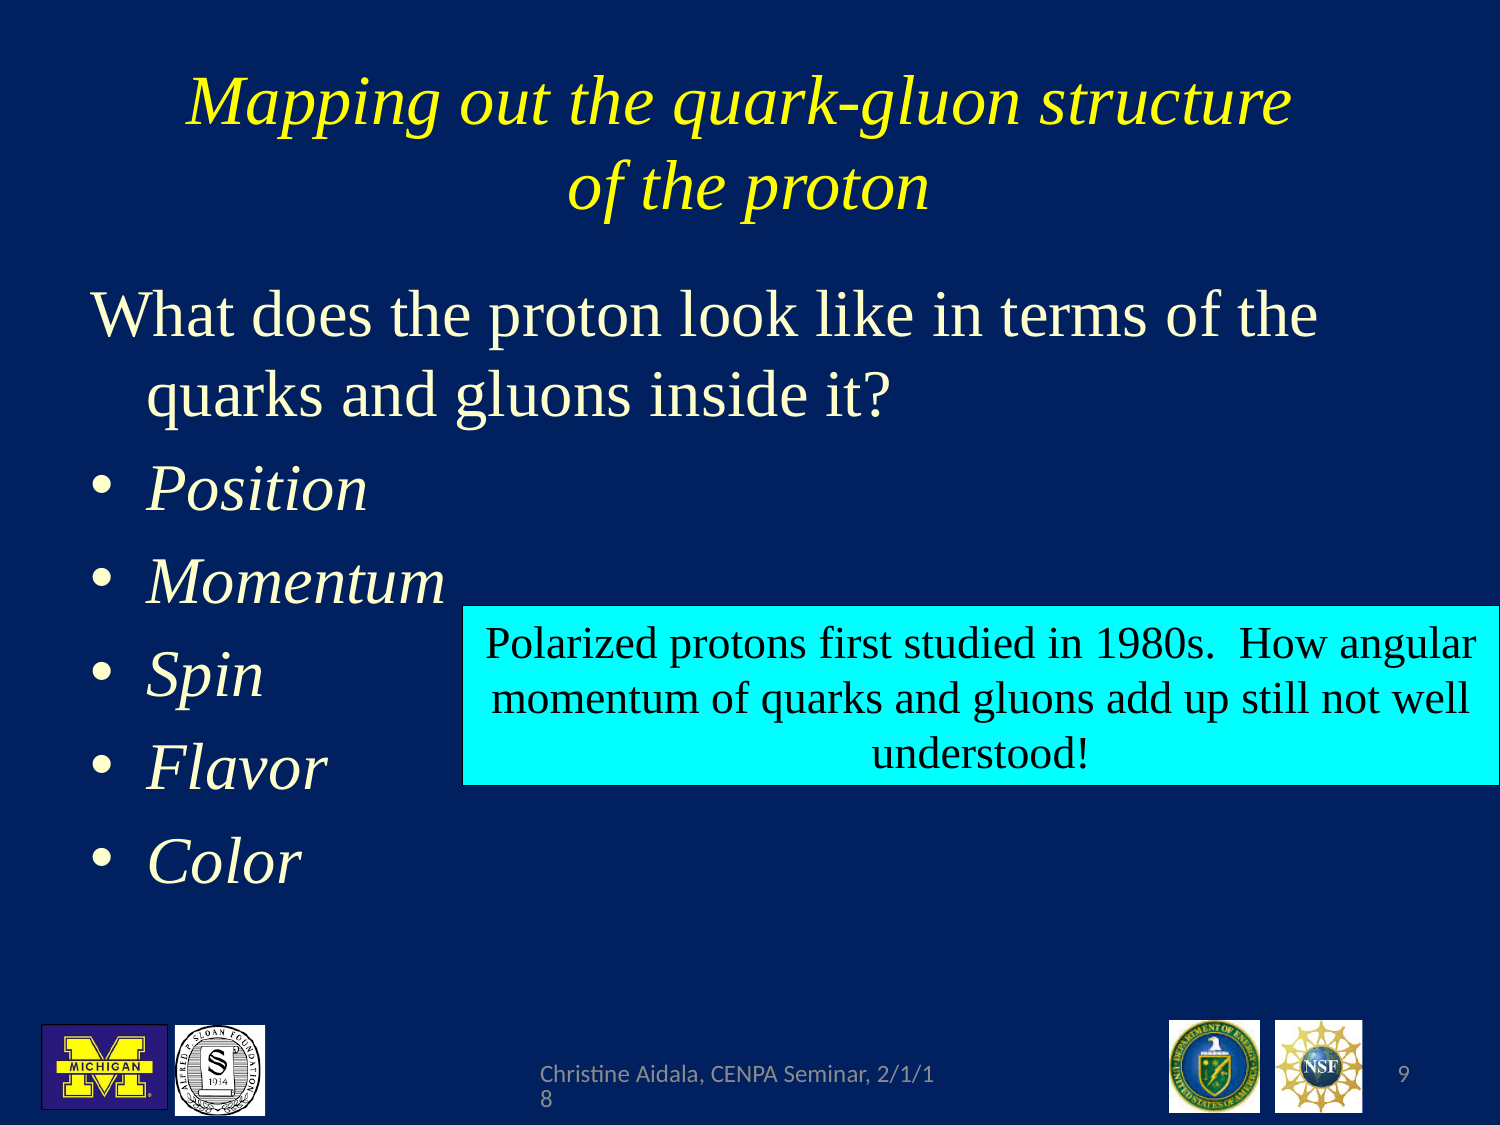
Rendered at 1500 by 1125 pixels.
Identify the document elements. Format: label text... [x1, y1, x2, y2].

picture [174, 1025, 266, 1116]
picture [1169, 1103, 1260, 1113]
picture [1275, 1103, 1363, 1113]
text_box Polarized protons first studied in 1980s. How angular momentum of quarks and gluons add up still not well understood! [462, 605, 1500, 786]
list What does the proton look like in terms of the quarks and gluons inside it? Position Momentum Spin Flavor Color [75, 262, 1425, 1005]
footer Christine Aidala, CENPA Seminar, 2/1/18 [525, 1042, 963, 1103]
slide_number 9 [1074, 1042, 1425, 1103]
picture [1275, 1020, 1363, 1042]
picture [1169, 1020, 1260, 1042]
title Mapping out the quark-gluon structure of the proton [75, 45, 1425, 233]
picture [41, 1024, 168, 1110]
